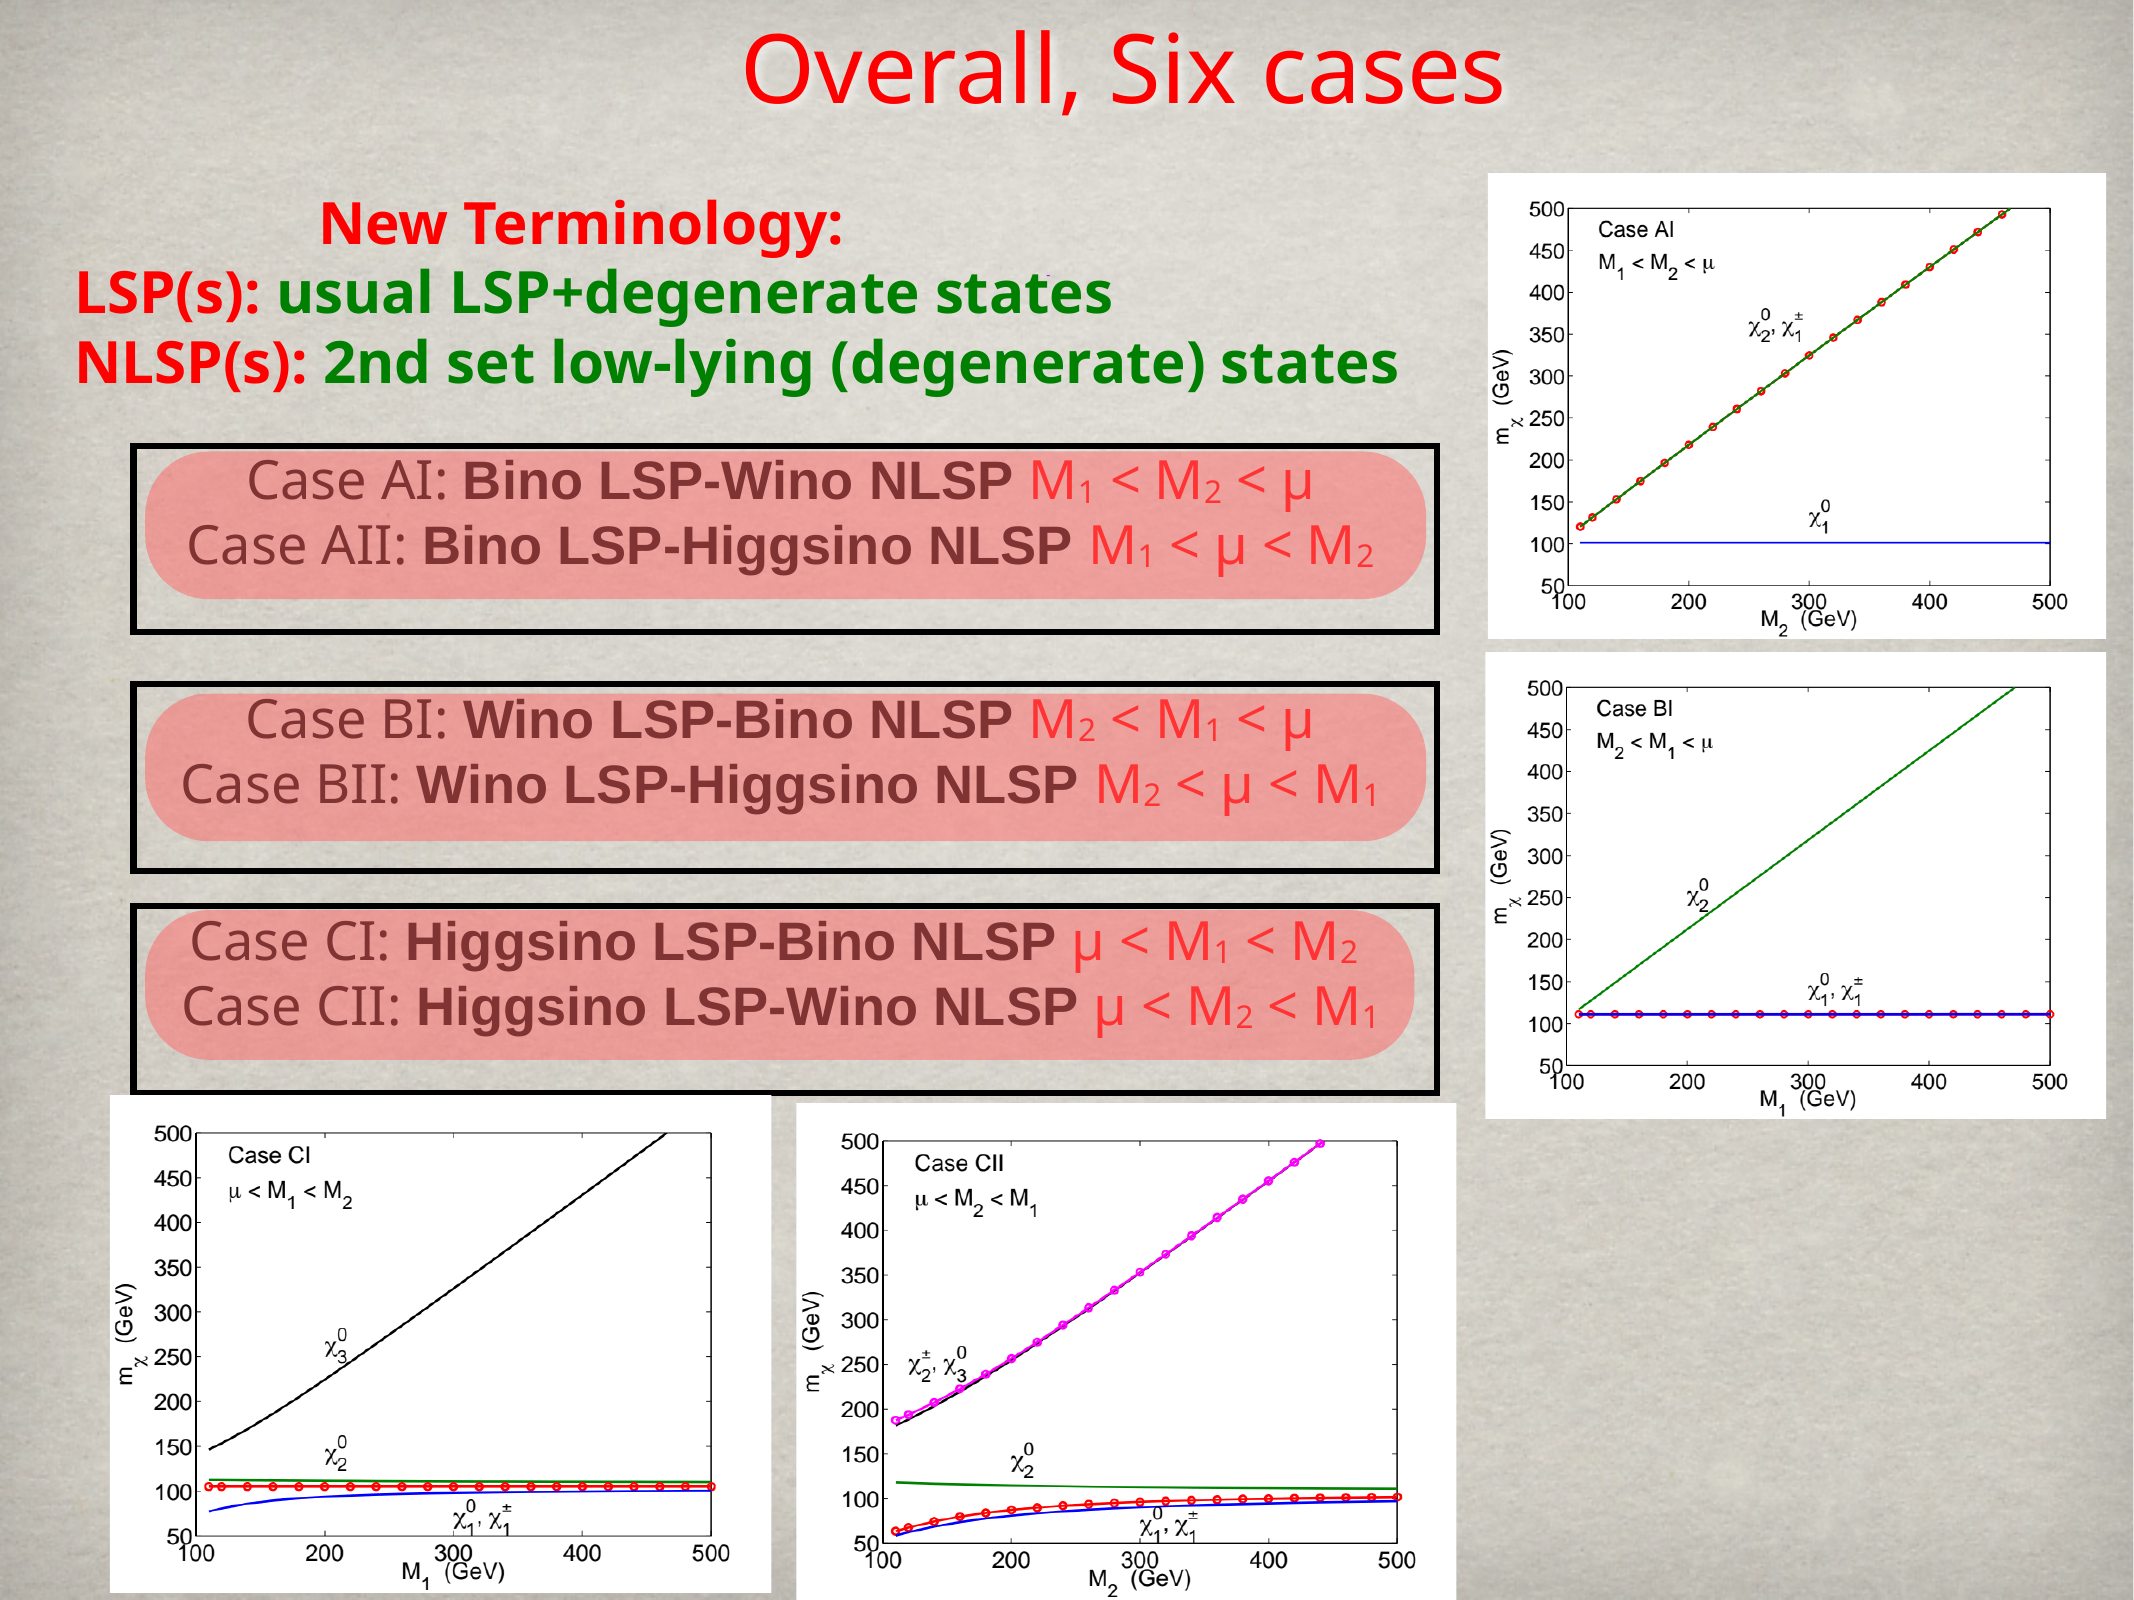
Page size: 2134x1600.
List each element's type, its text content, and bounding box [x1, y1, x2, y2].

text_box [145, 910, 1415, 1060]
text_box Overall, Six cases [436, 2, 1820, 134]
text_box New Terminology: LSP(s): usual LSP+degenerate states NLSP(s): 2nd set low-lying (degenerate) states [74, 185, 1457, 405]
text_box Case BI: Wino LSP-Bino NLSP M2 < M1 < μ Case BII: Wino LSP-Higgsino NLSP M2 < μ < M1 [133, 684, 1438, 871]
text_box Case AI: Bino LSP-Wino NLSP M1 < M2 < μ Case AII: Bino LSP-Higgsino NLSP M1 < μ < M2 [133, 445, 1438, 633]
text_box Case CI: Higgsino LSP-Bino NLSP μ < M1 < M2 Case CII: Higgsino LSP-Wino NLSP μ < M2 < M1 [133, 906, 1438, 1093]
text_box [145, 451, 1427, 600]
text_box [145, 693, 1427, 842]
picture [0, 0, 2134, 1600]
